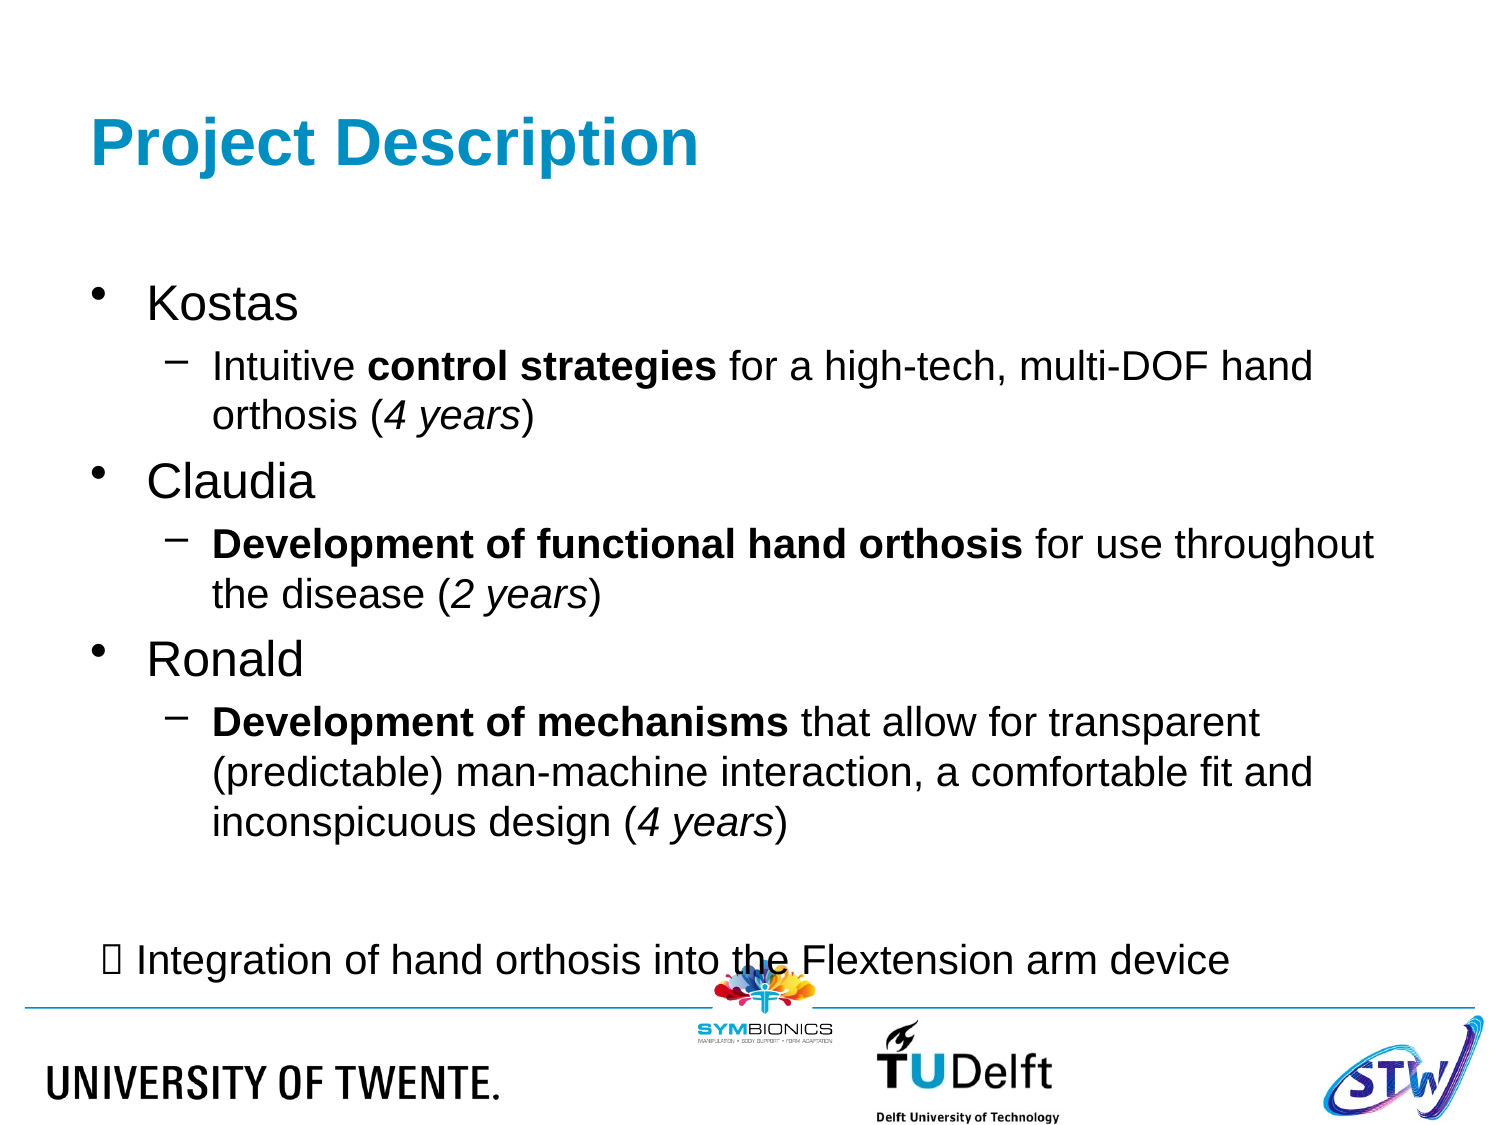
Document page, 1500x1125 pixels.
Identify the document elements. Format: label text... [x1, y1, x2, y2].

list Kostas Intuitive control strategies for a high-tech, multi-DOF hand orthosis (4 years) Claudia Development of functional hand orthosis for use throughout the disease (2 years) Ronald Development of mechanisms that allow for transparent (predictable) man-machine interaction, a comfortable fit and inconspicuous design (4 years)  Integration of hand orthosis into the Flextension arm device [75, 262, 1425, 1005]
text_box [14, 1011, 1486, 1125]
title Project Description [75, 45, 1425, 233]
picture [765, 1005, 845, 1011]
picture [685, 1005, 761, 1011]
